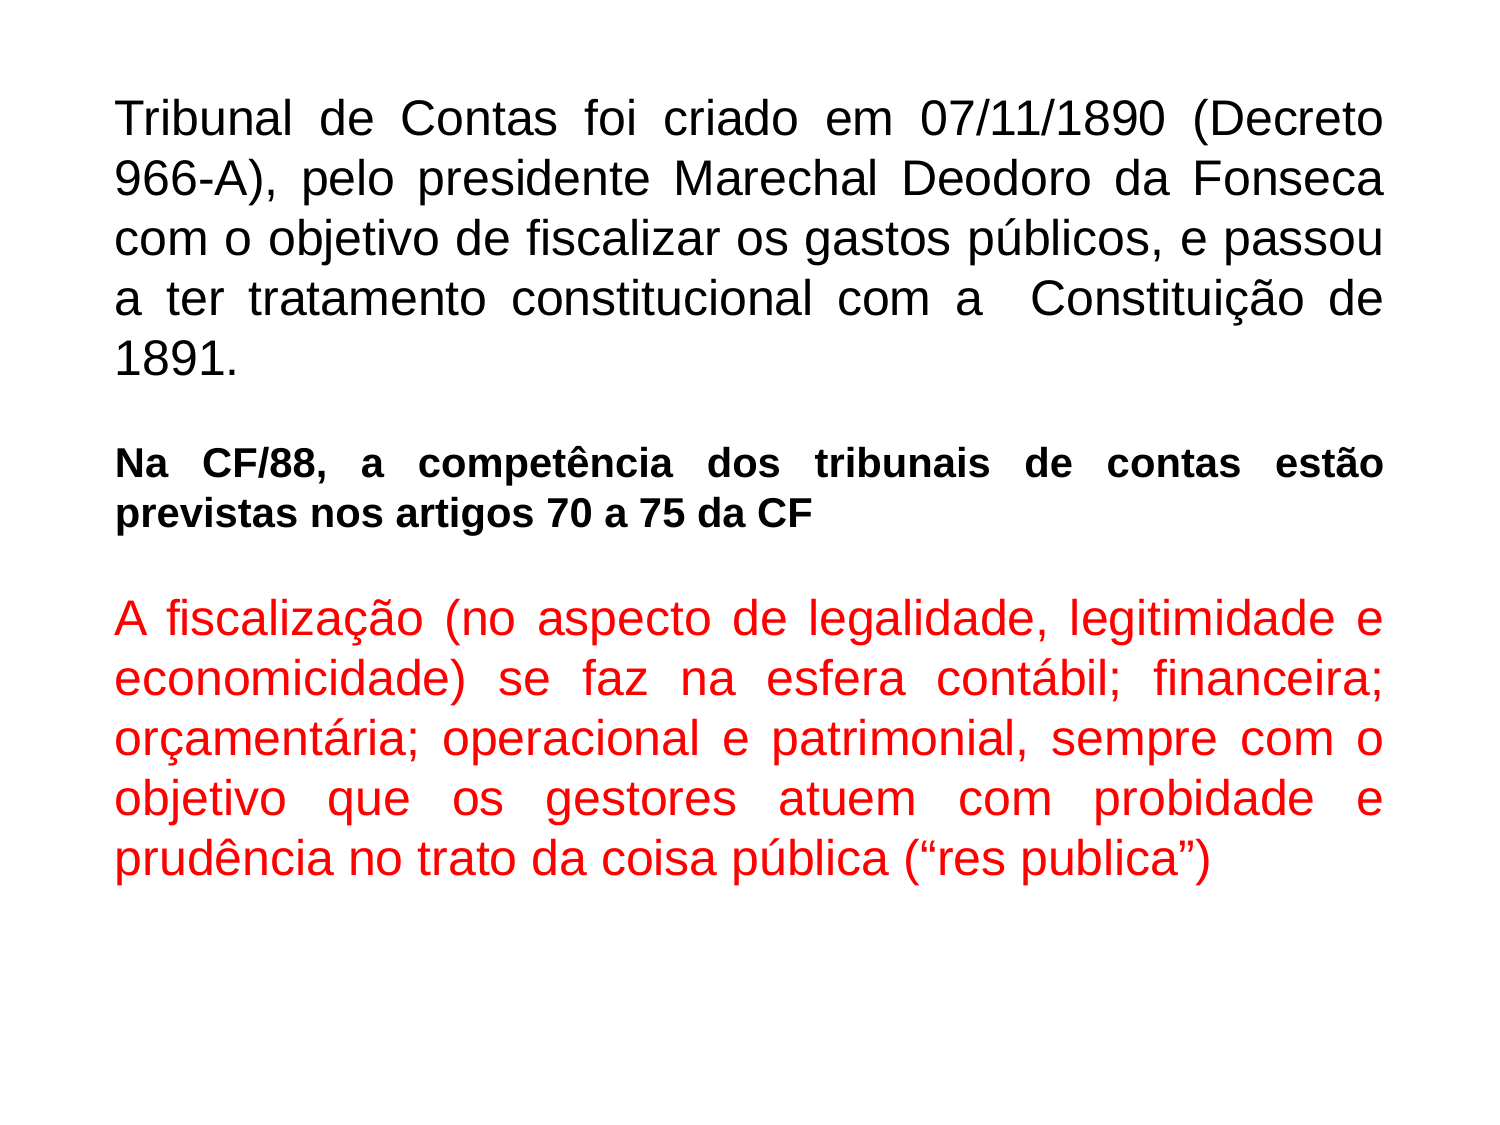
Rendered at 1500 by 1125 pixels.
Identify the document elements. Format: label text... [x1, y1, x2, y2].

text_box Tribunal de Contas foi criado em 07/11/1890 (Decreto 966-A), pelo presidente Marechal Deodoro da Fonseca com o objetivo de fiscalizar os gastos públicos, e passou a ter tratamento constitucional com a Constituição de 1891. Na CF/88, a competência dos tribunais de contas estão previstas nos artigos 70 a 75 da CF A fiscalização (no aspecto de legalidade, legitimidade e economicidade) se faz na esfera contábil; financeira; orçamentária; operacional e patrimonial, sempre com o objetivo que os gestores atuem com probidade e prudência no trato da coisa pública (“res publica”) [100, 78, 1400, 983]
